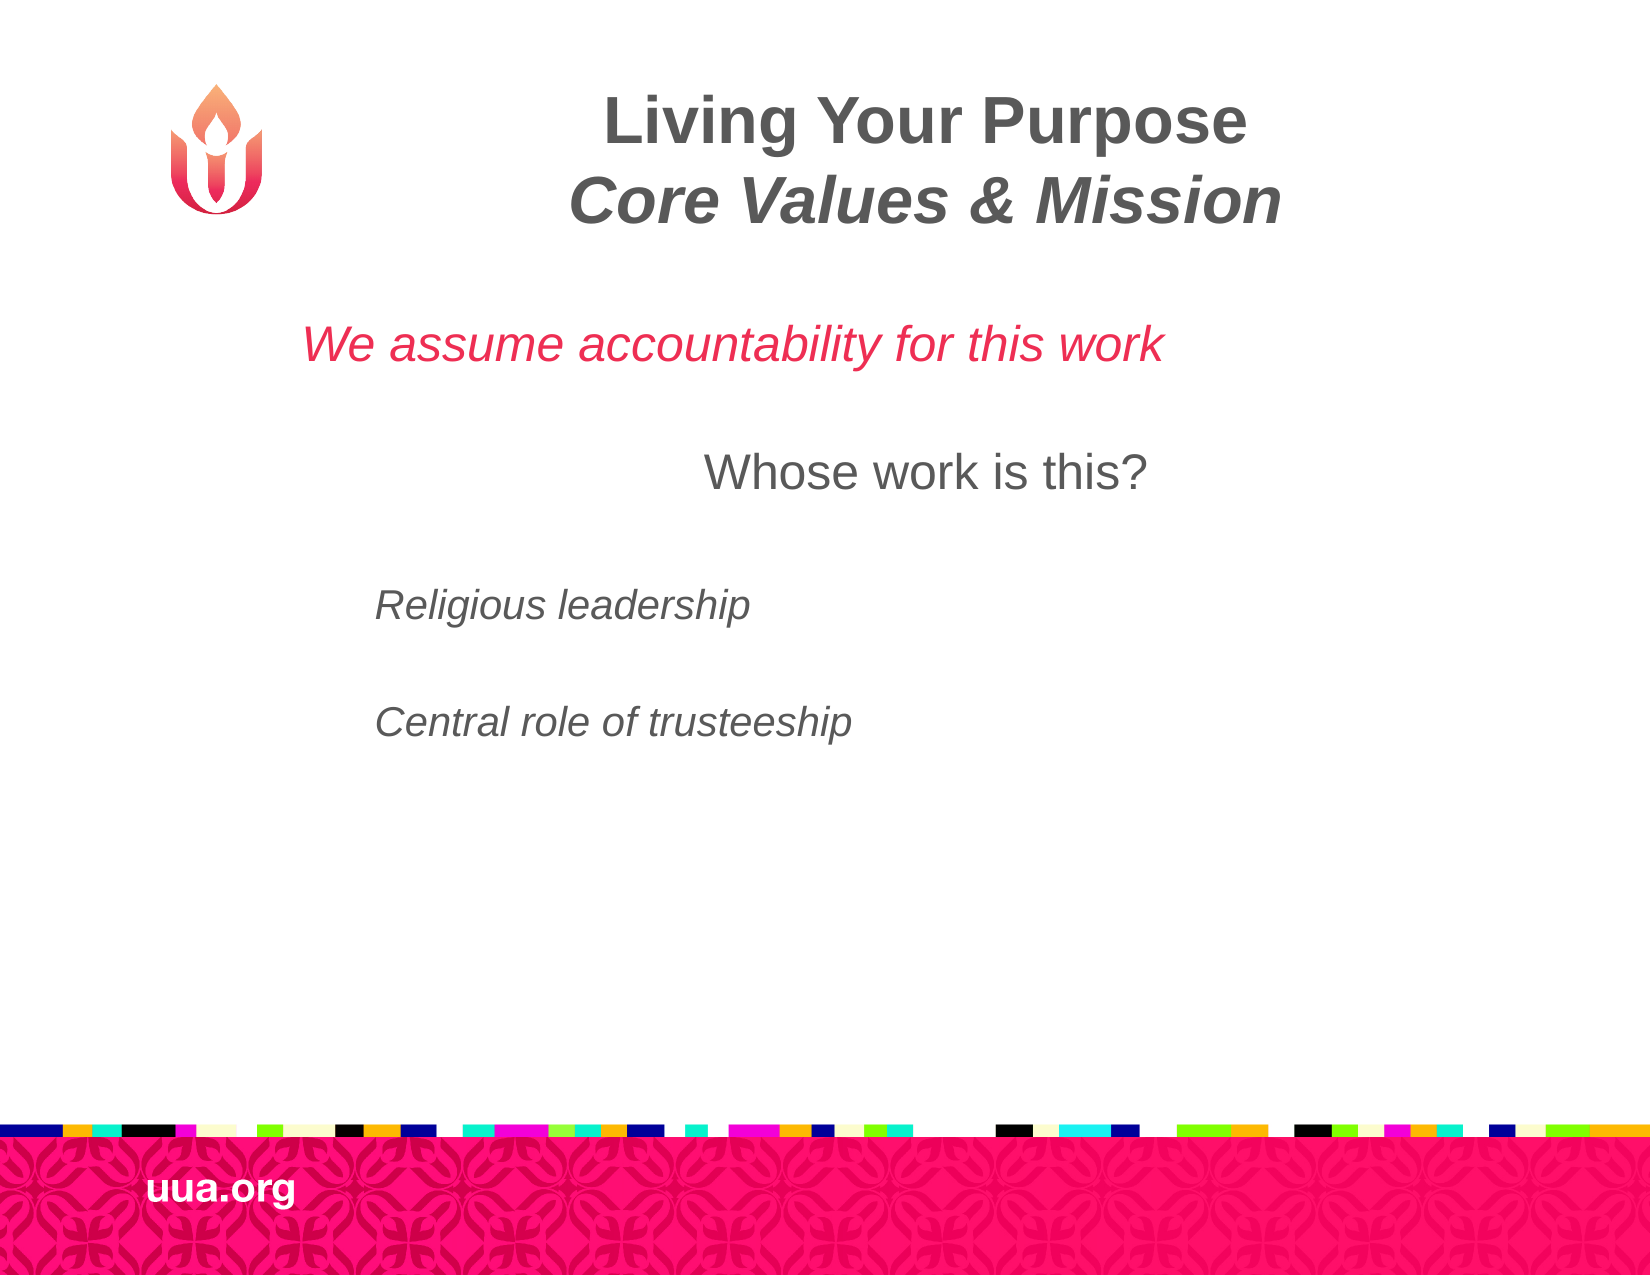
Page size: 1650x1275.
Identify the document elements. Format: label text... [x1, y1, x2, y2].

picture [162, 73, 271, 228]
title Living Your Purpose Core Values & Mission [284, 51, 1568, 264]
list We assume accountability for this work Whose work is this? Religious leadership Central role of trusteeship [284, 302, 1568, 1081]
picture [0, 1115, 1650, 1275]
